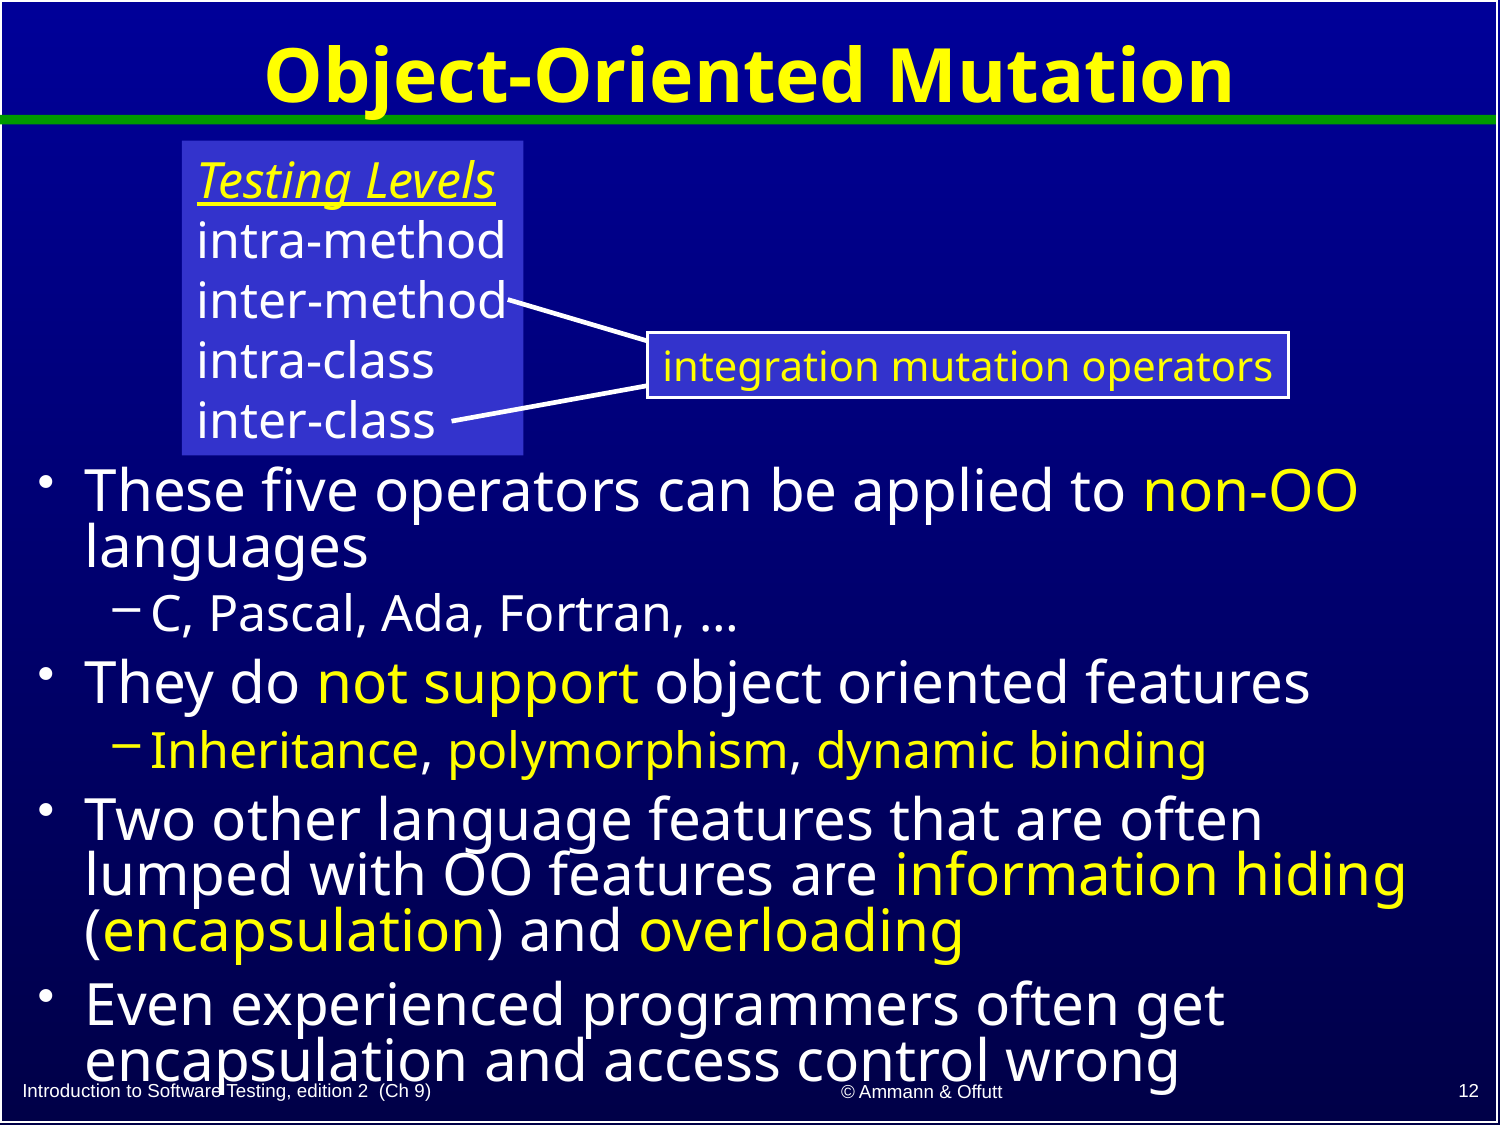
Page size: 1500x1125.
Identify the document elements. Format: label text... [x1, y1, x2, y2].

title Object-Oriented Mutation [7, 15, 1494, 142]
slide_number 12 [1181, 1065, 1495, 1115]
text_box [451, 299, 1248, 422]
footer © Ammann & Offutt [684, 1067, 1160, 1115]
text_box Testing Levels intra-method inter-method intra-class inter-class [181, 140, 524, 456]
slide_number Introduction to Software Testing, edition 2 (Ch 9) [6, 1066, 644, 1113]
list These five operators can be applied to non-OO languages C, Pascal, Ada, Fortran, … They do not support object oriented features Inheritance, polymorphism, dynamic binding Two other language features that are often lumped with OO features are information hiding (encapsulation) and overloading Even experienced programmers often get encapsulation and access control wrong [22, 458, 1478, 1058]
